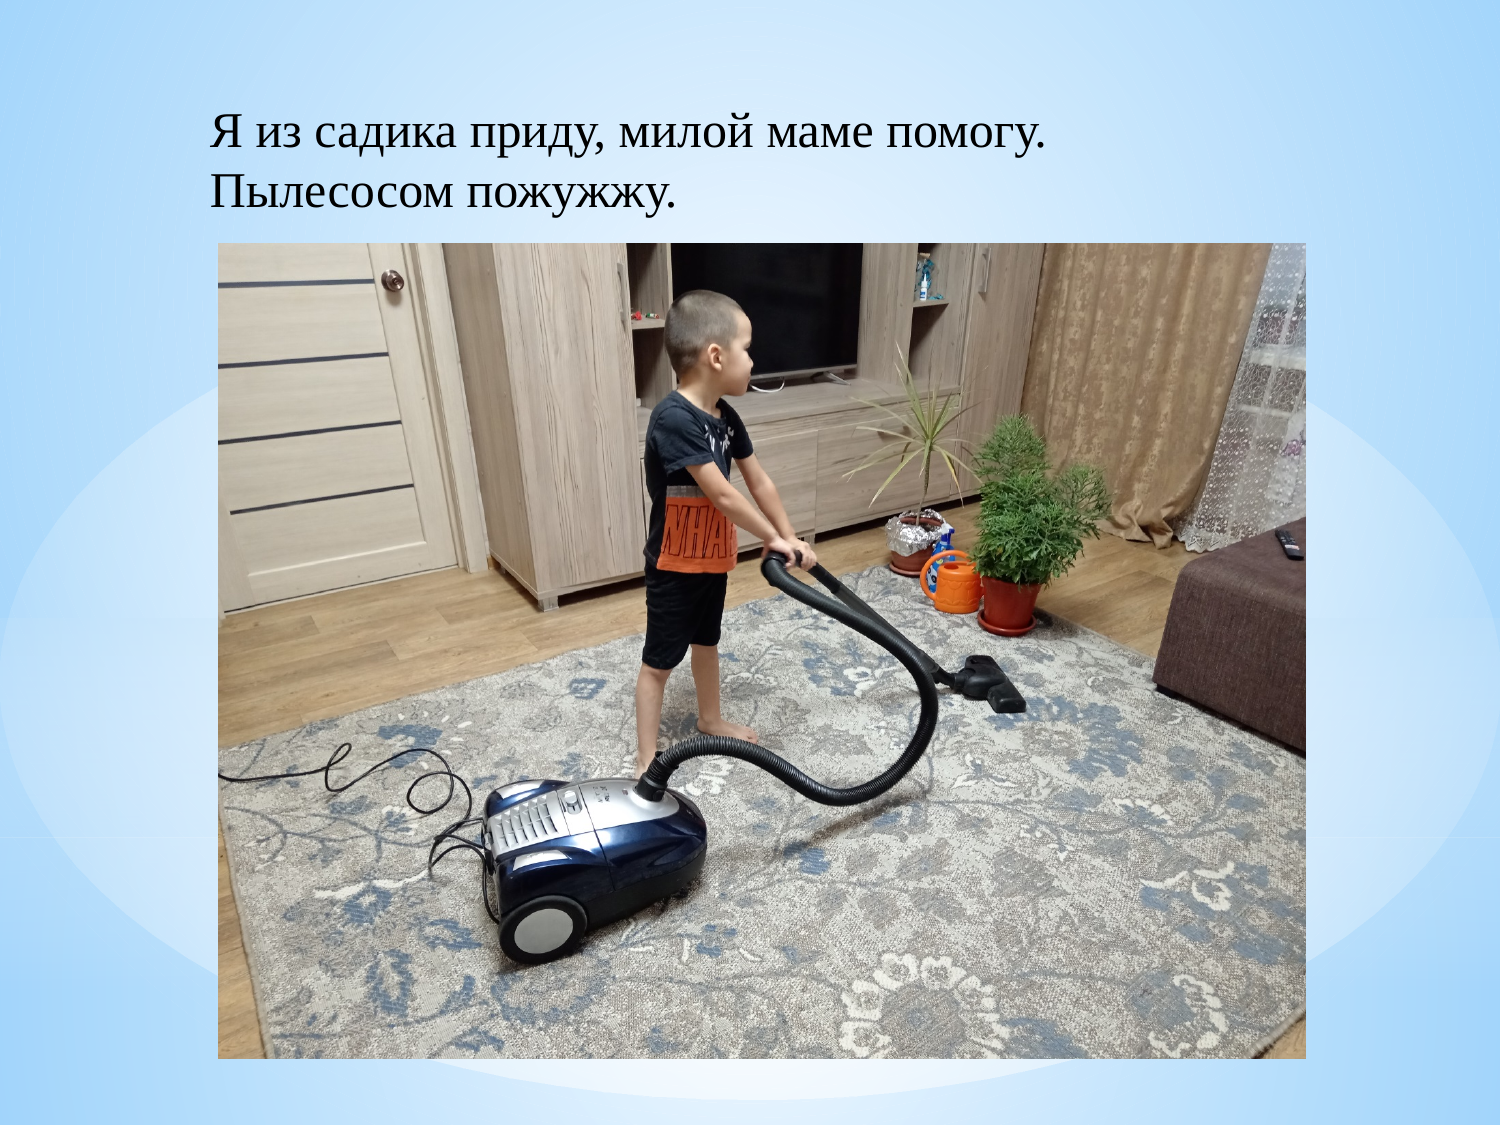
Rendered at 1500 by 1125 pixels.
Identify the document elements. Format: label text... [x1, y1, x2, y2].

title Я из садика приду, милой маме помогу. Пылесосом пожужжу. [194, 90, 1264, 278]
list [218, 243, 1306, 1059]
